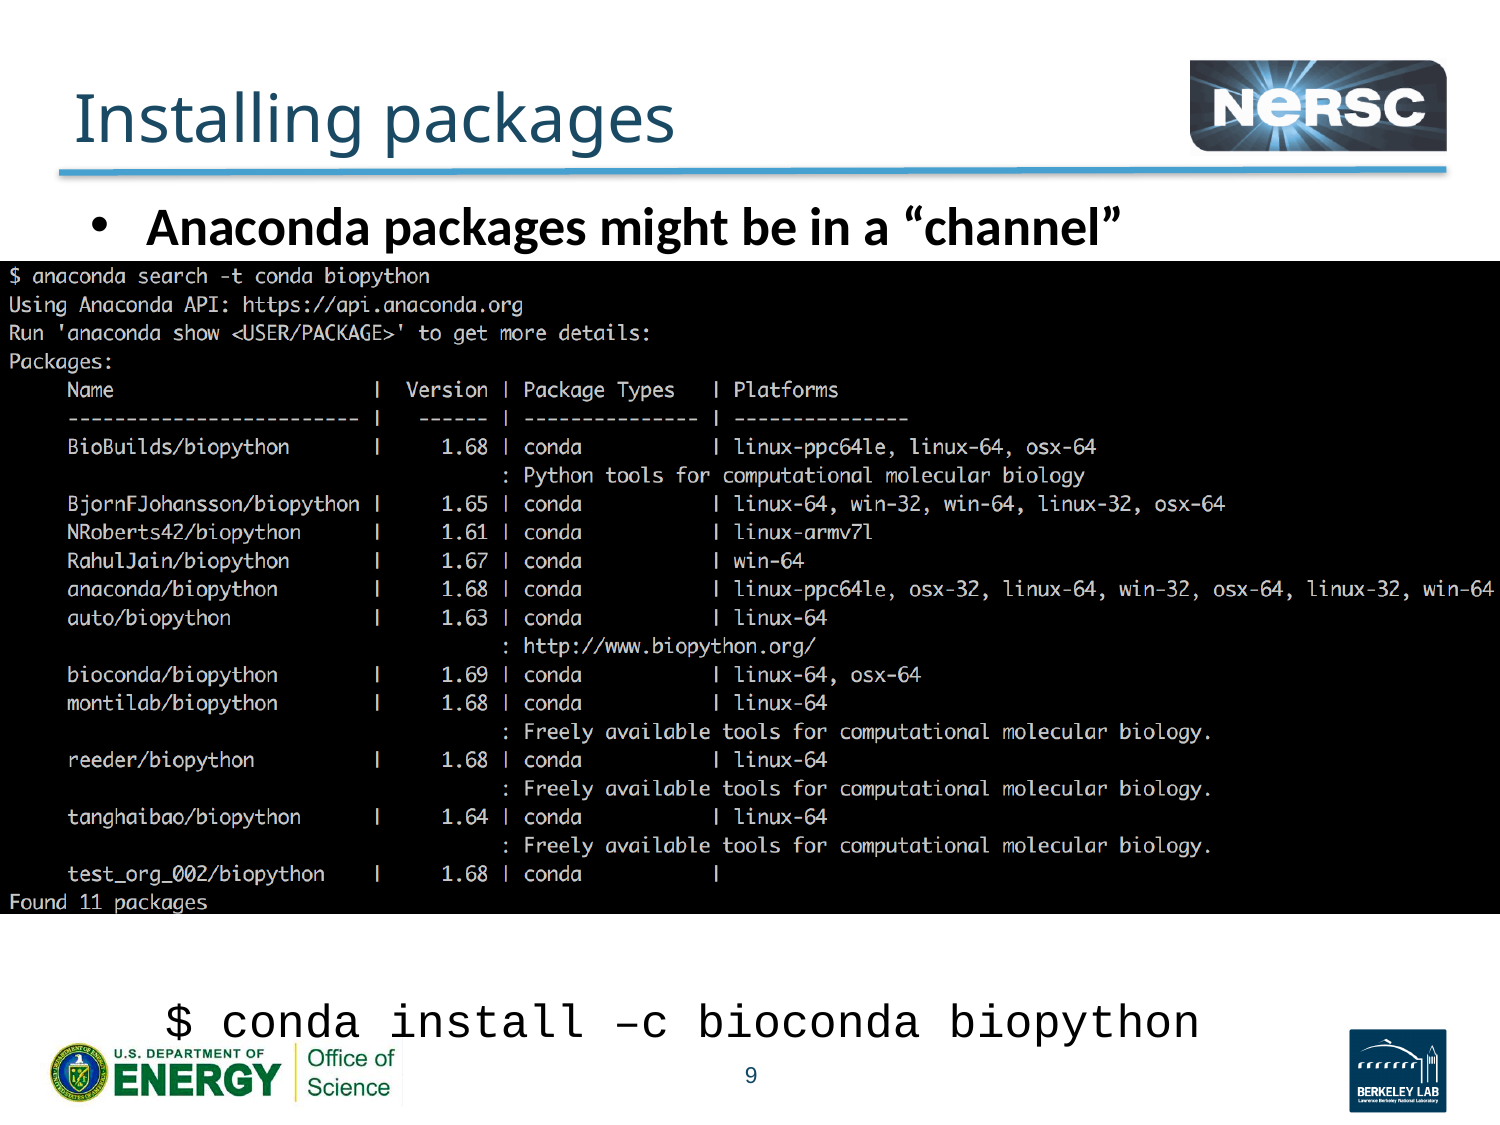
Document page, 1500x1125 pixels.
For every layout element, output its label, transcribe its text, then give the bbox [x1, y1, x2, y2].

list Anaconda packages might be in a “channel” $ conda install –c bioconda biopython [75, 921, 1425, 1055]
picture [1349, 1029, 1447, 1113]
list Anaconda packages might be in a “channel” $ conda install –c bioconda biopython [75, 183, 1425, 260]
picture [1190, 58, 1447, 156]
picture [40, 1029, 403, 1113]
slide_number 9 [675, 1044, 828, 1105]
title Installing packages [59, 29, 1178, 156]
picture [0, 261, 1500, 914]
